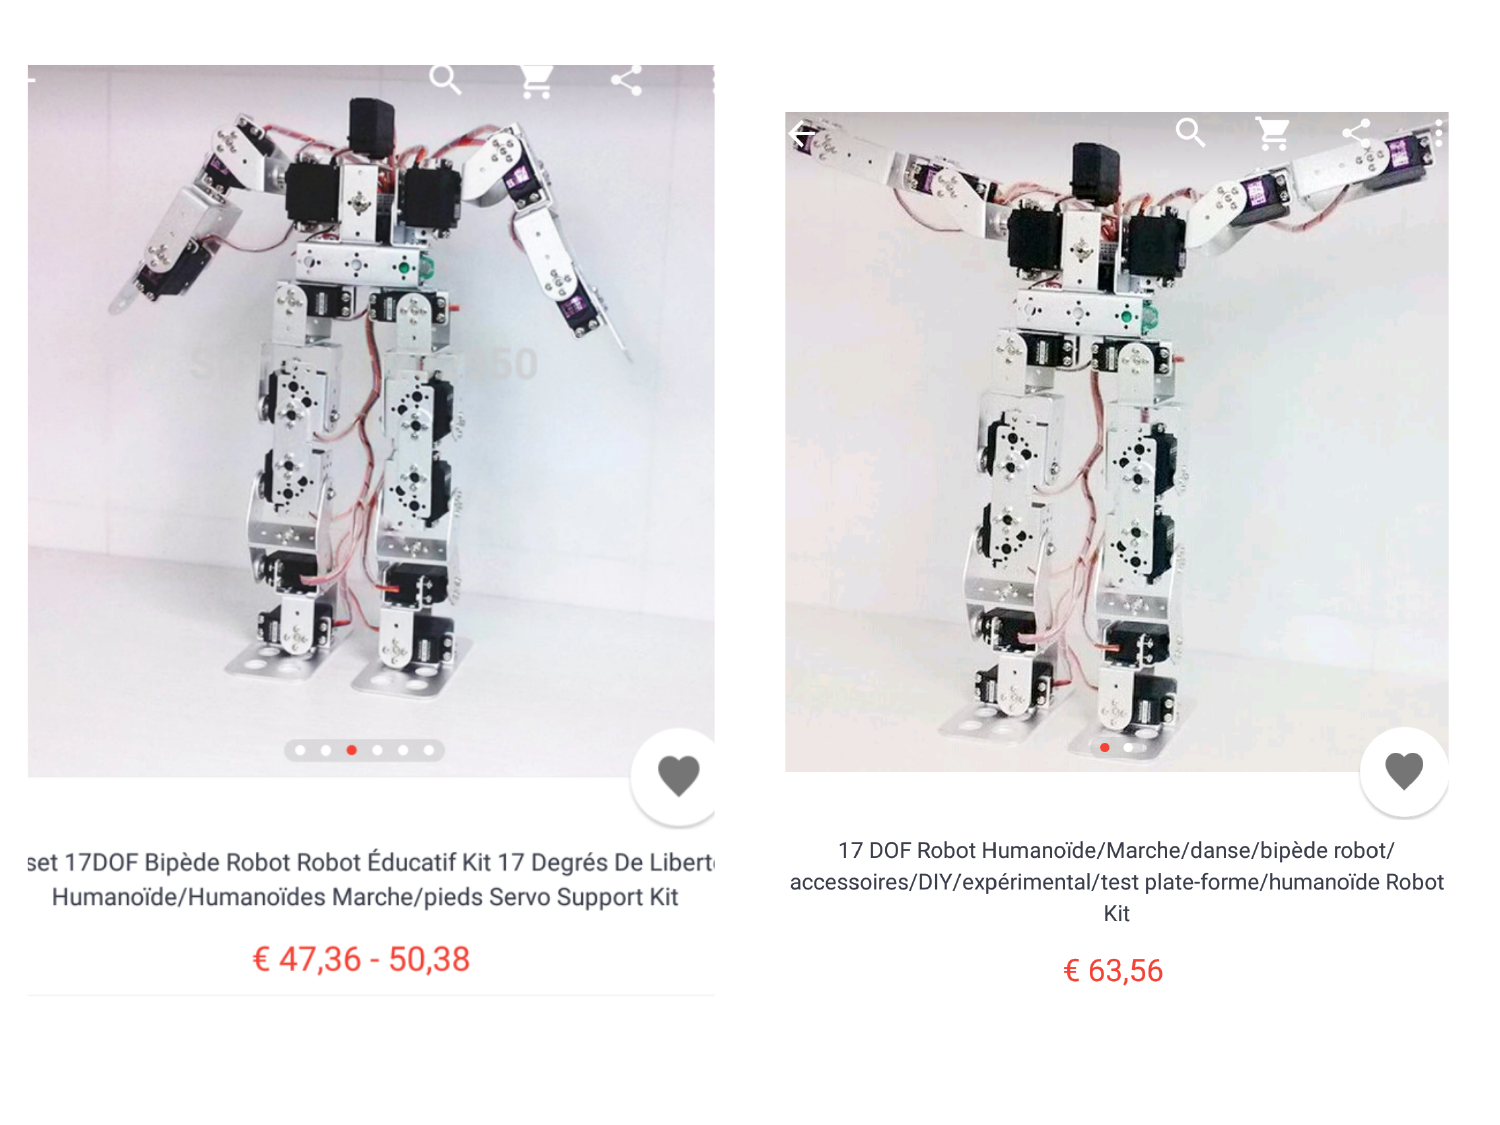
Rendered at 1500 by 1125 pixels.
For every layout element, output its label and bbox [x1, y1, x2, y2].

picture [27, 65, 715, 1000]
picture [785, 112, 1449, 987]
